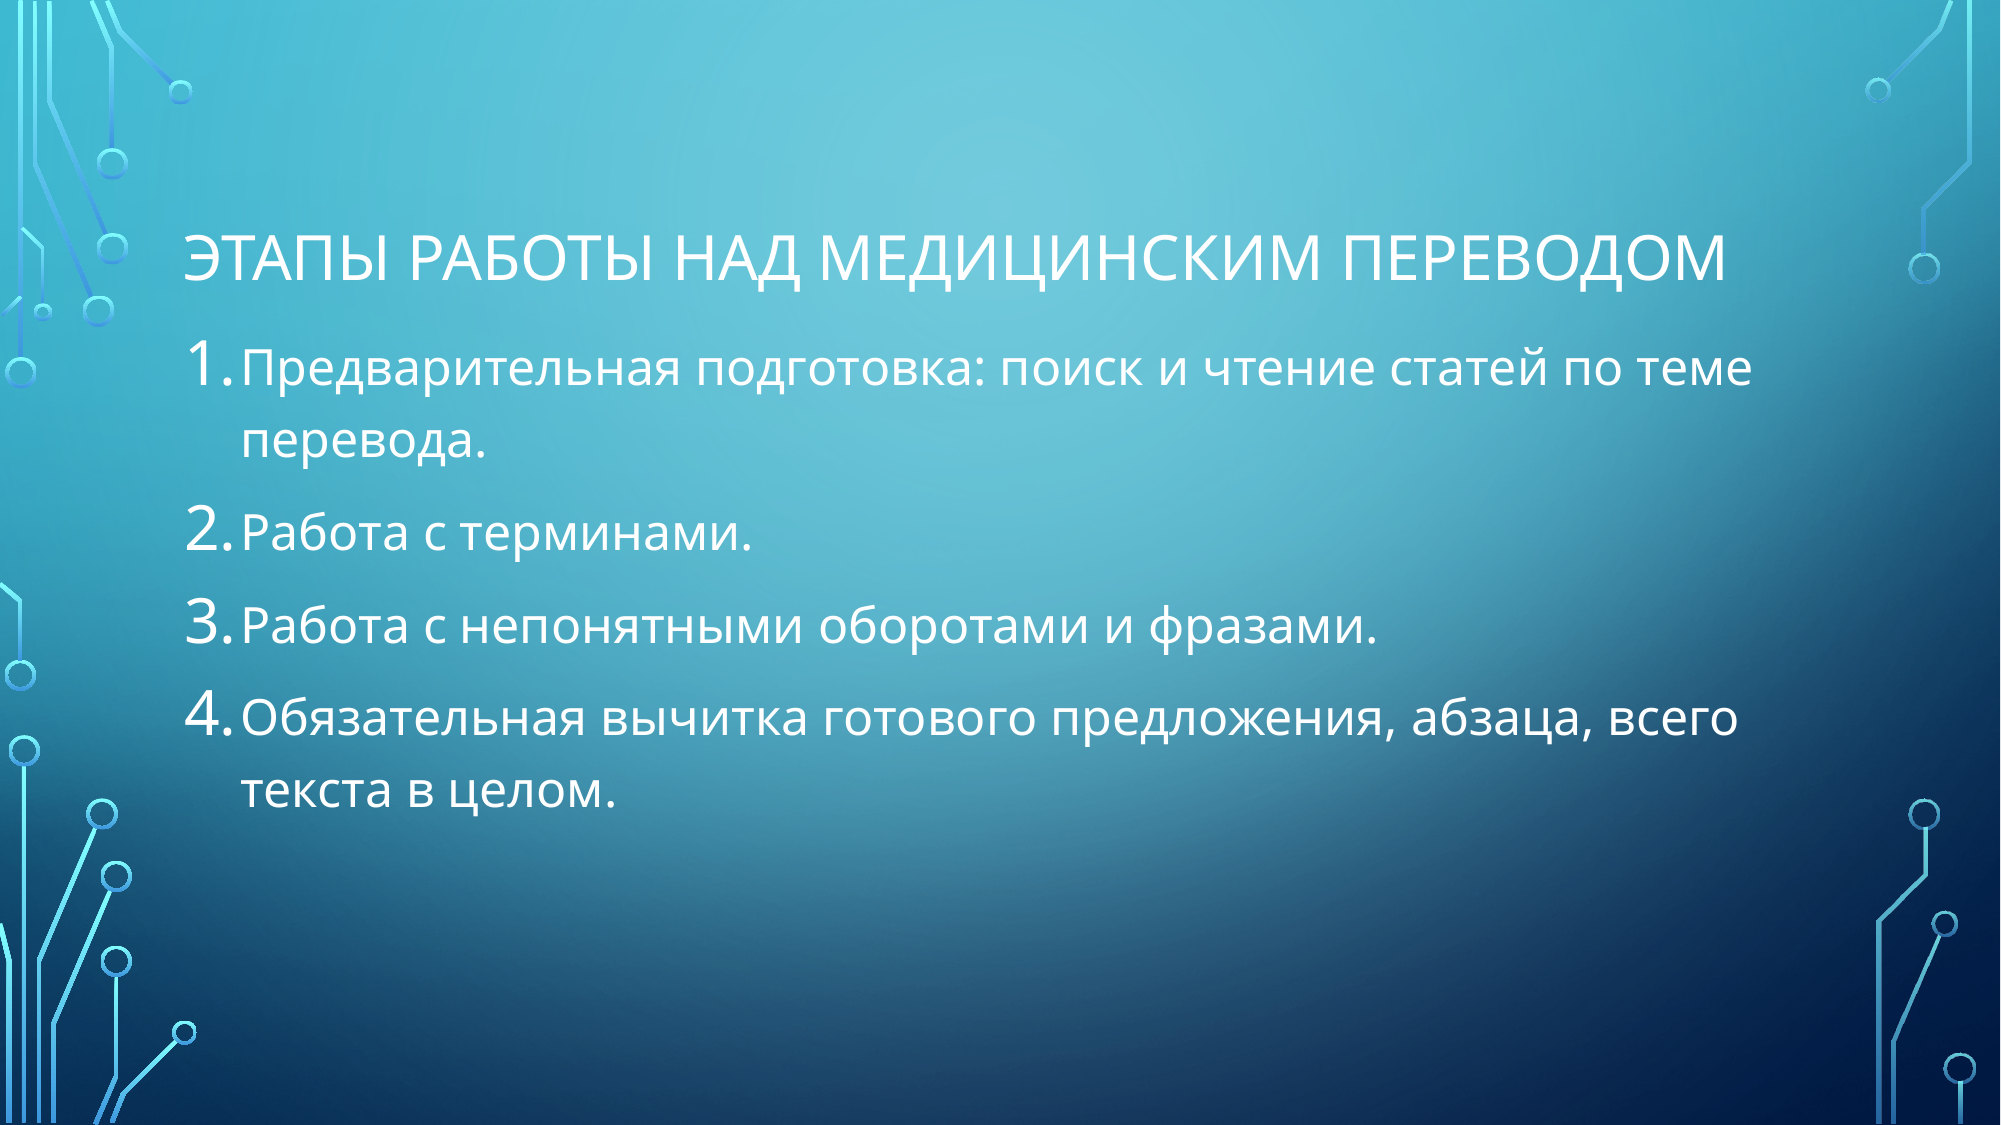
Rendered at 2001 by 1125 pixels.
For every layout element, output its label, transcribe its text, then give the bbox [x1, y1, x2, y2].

title Этапы работы над медицинским переводом [168, 101, 1794, 302]
list Предварительная подготовка: поиск и чтение статей по теме перевода. Работа с терминами. Работа с непонятными оборотами и фразами. Обязательная вычитка готового предложения, абзаца, всего текста в целом. [169, 315, 1794, 831]
